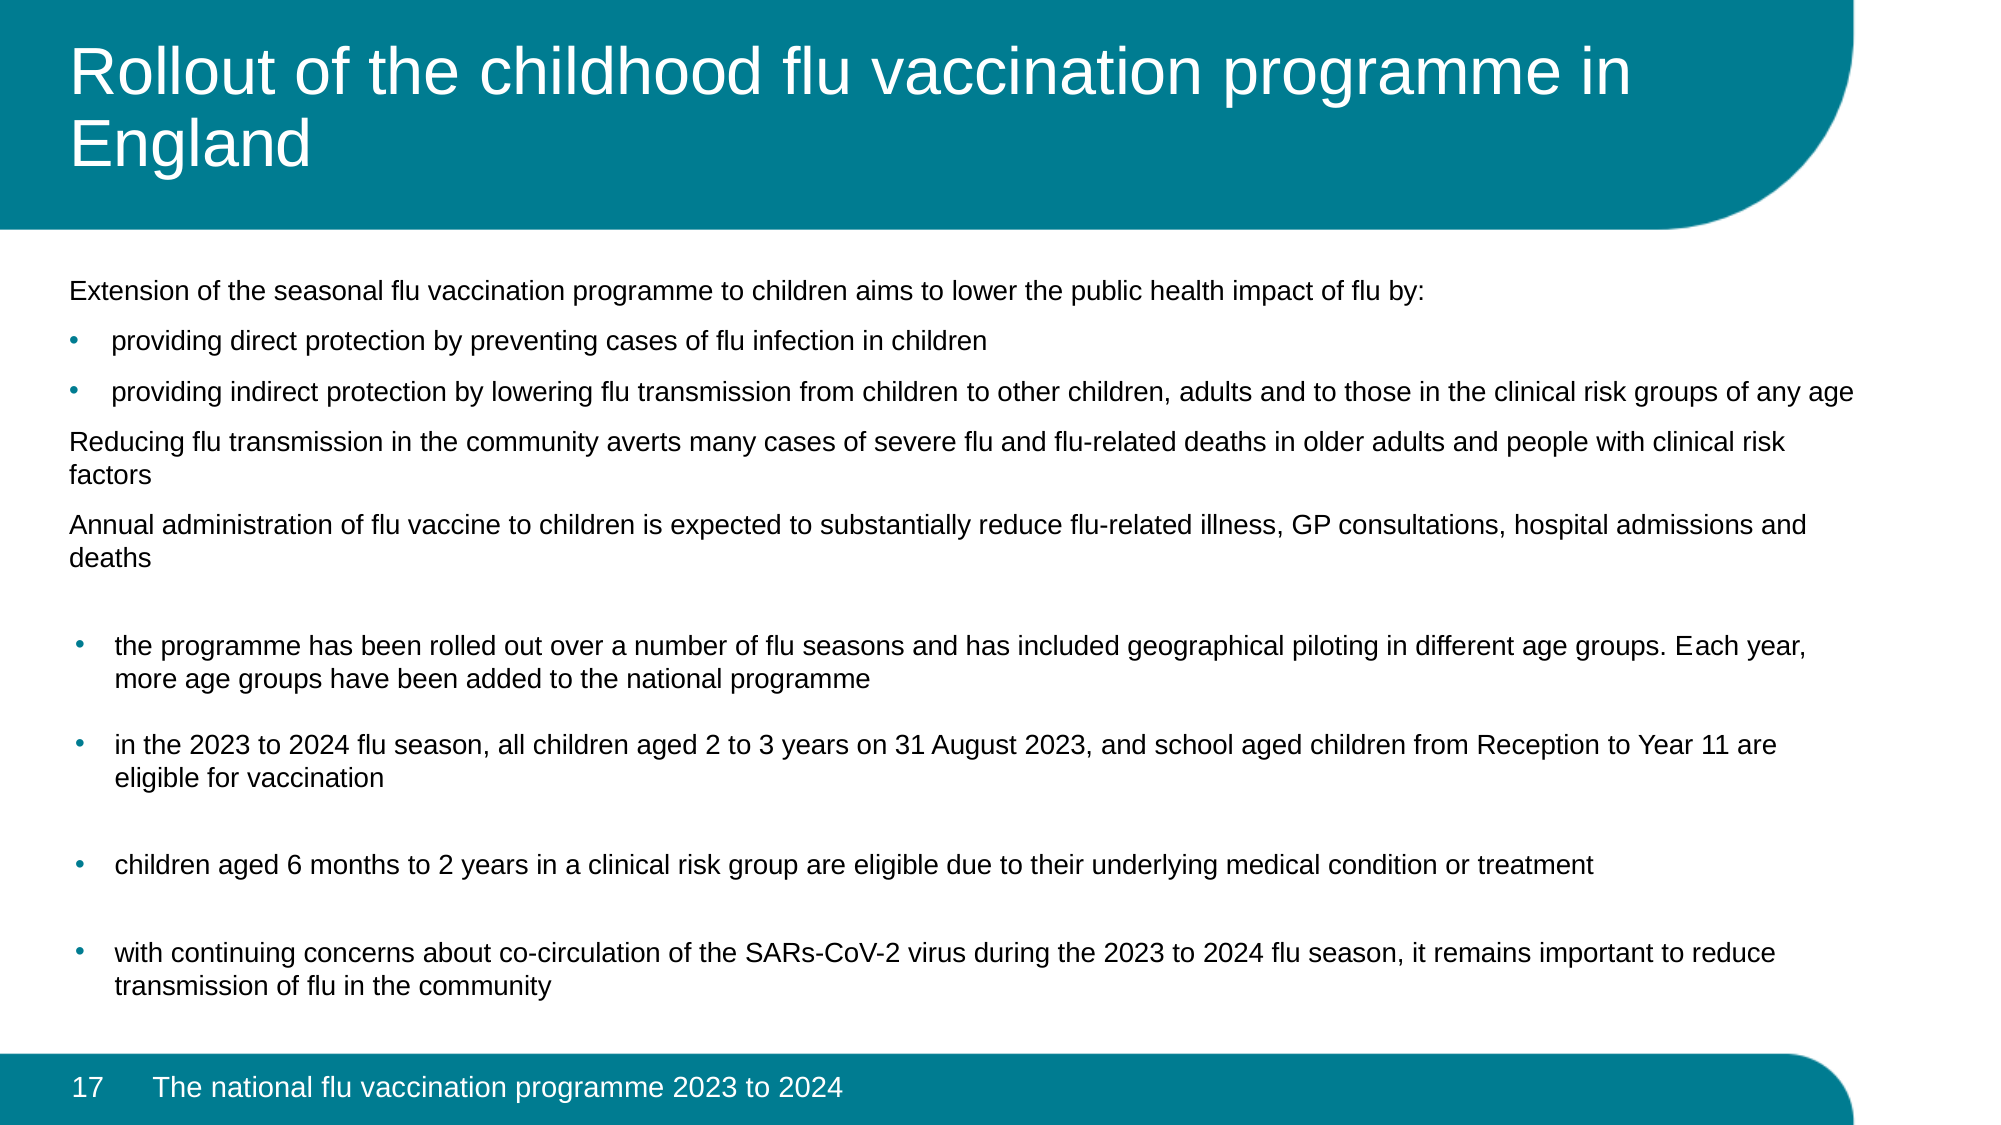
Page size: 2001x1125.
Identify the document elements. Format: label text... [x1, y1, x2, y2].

list Extension of the seasonal flu vaccination programme to children aims to lower the public health impact of flu by: providing direct protection by preventing cases of flu infection in children providing indirect protection by lowering flu transmission from children to other children, adults and to those in the clinical risk groups of any age Reducing flu transmission in the community averts many cases of severe flu and flu-related deaths in older adults and people with clinical risk factors Annual administration of flu vaccine to children is expected to substantially reduce flu-related illness, GP consultations, hospital admissions and deaths the programme has been rolled out over a number of flu seasons and has included geographical piloting in different age groups. Each year, more age groups have been added to the national programme in the 2023 to 2024 flu season, all children aged 2 to 3 years on 31 August 2023, and school aged children from Reception to Year 11 are eligible for vaccination children aged 6 months to 2 years in a clinical risk group are eligible due to their underlying medical condition or treatment with continuing concerns about co-circulation of the SARs-CoV-2 virus during the 2023 to 2024 flu season, it remains important to reduce transmission of flu in the community [54, 265, 1879, 1022]
slide_number 17 [21, 1056, 120, 1117]
footer The national flu vaccination programme 2023 to 2024 [137, 1056, 1780, 1116]
title Rollout of the childhood flu vaccination programme in England [54, 29, 1780, 189]
